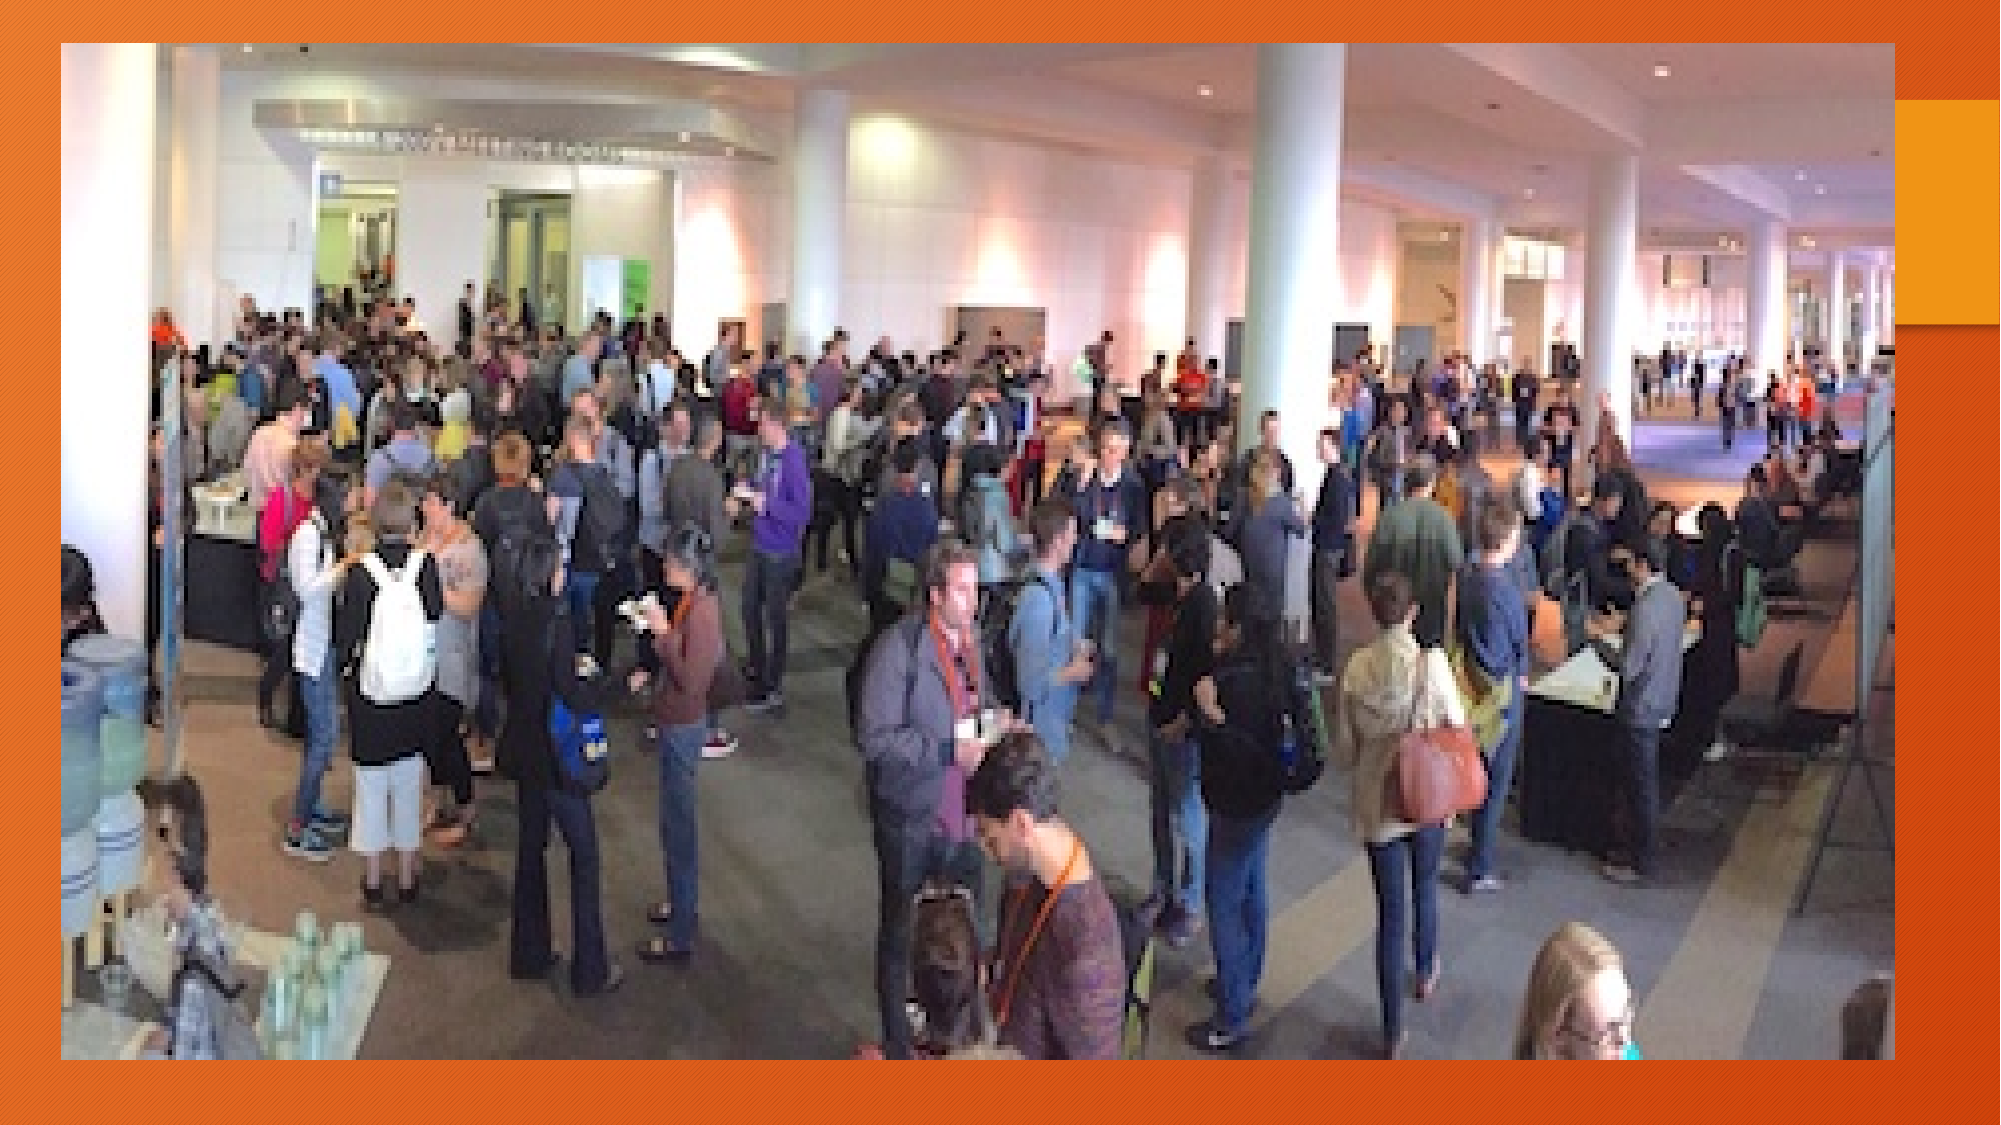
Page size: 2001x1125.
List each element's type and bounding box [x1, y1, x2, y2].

picture [61, 42, 2000, 1060]
